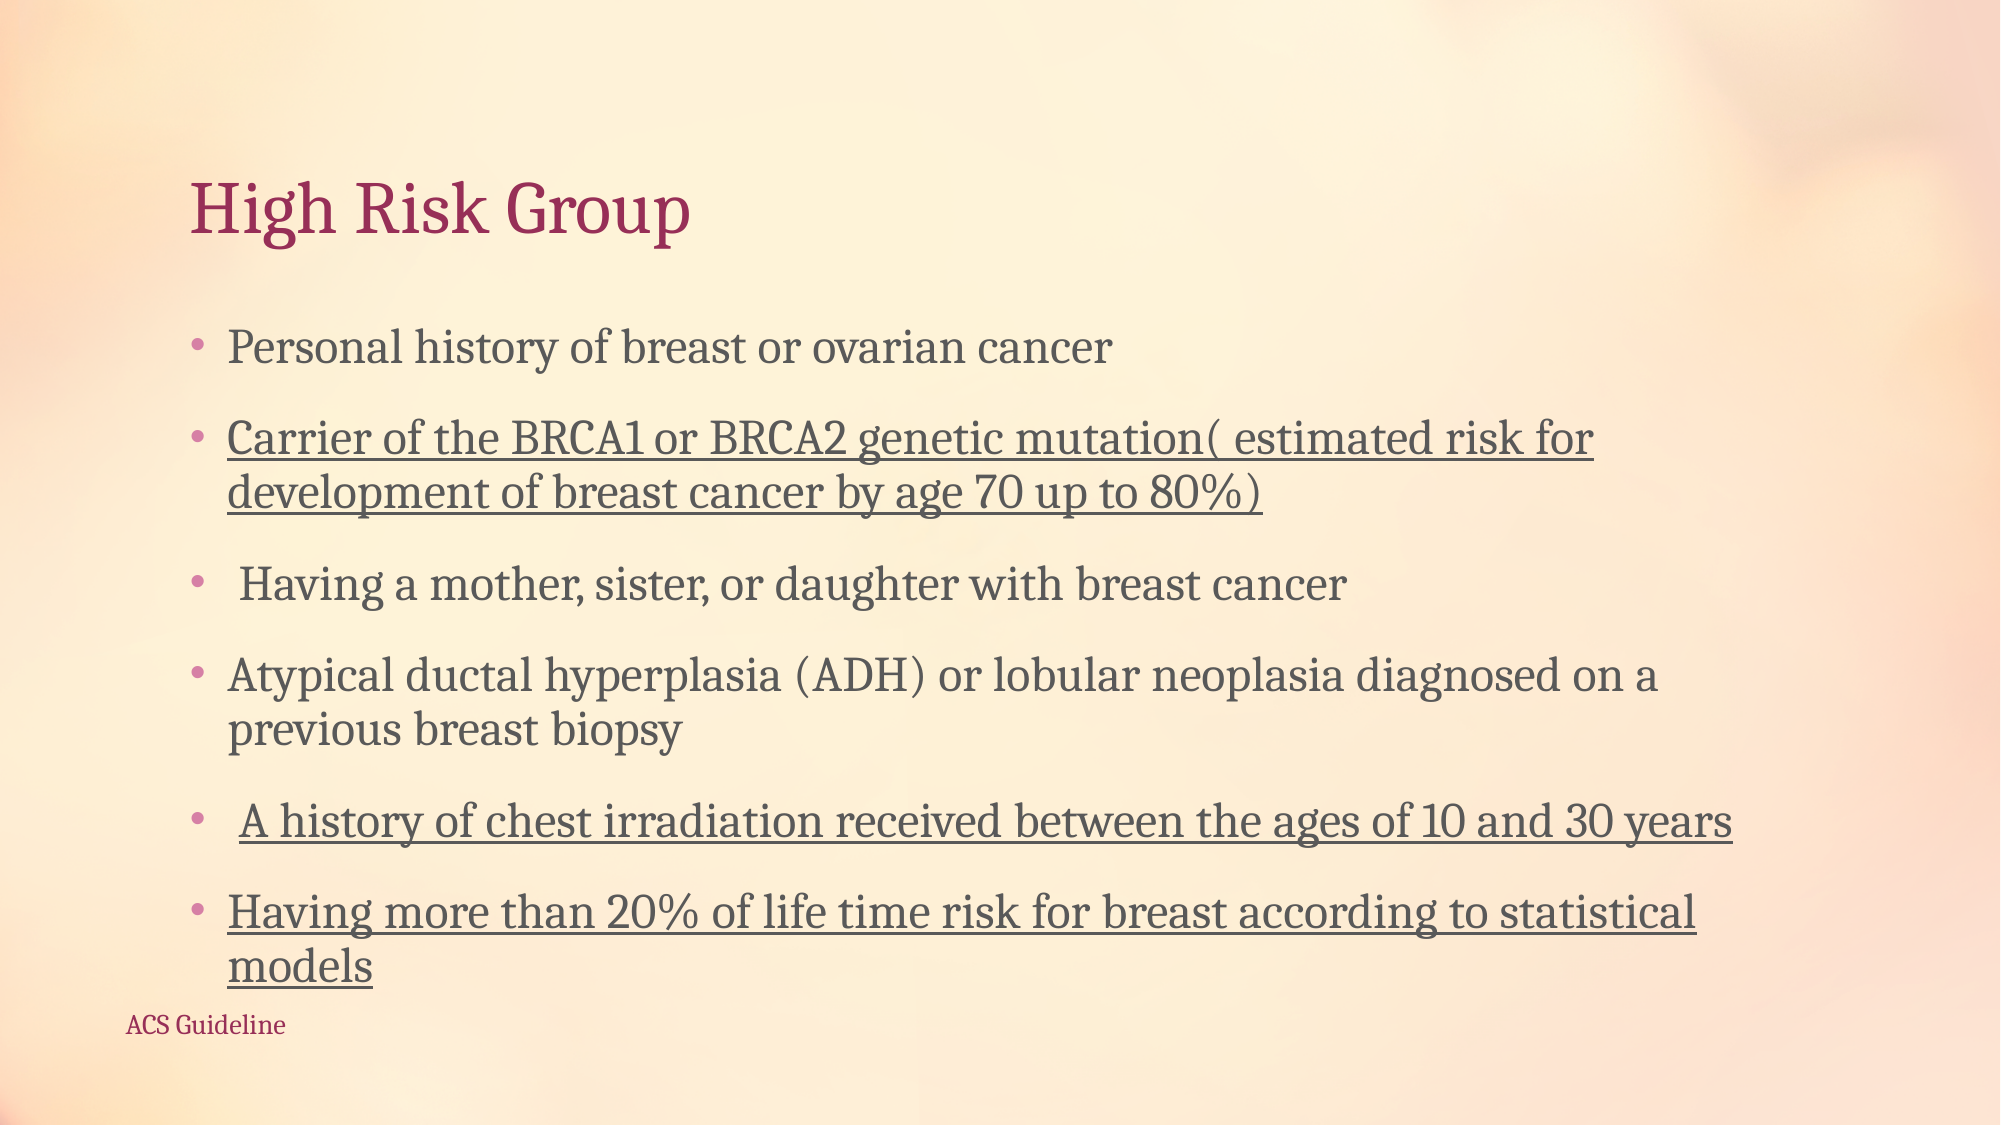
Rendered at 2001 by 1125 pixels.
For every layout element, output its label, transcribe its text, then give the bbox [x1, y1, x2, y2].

text_box ACS Guideline [110, 940, 1761, 1049]
picture [0, 0, 2001, 1125]
list Personal history of breast or ovarian cancer Carrier of the BRCA1 or BRCA2 genetic mutation( estimated risk for development of breast cancer by age 70 up to 80%) Having a mother, sister, or daughter with breast cancer Atypical ductal hyperplasia (ADH) or lobular neoplasia diagnosed on a previous breast biopsy A history of chest irradiation received between the ages of 10 and 30 years Having more than 20% of life time risk for breast according to statistical models [174, 312, 1825, 1013]
title High Risk Group [174, 62, 1825, 258]
